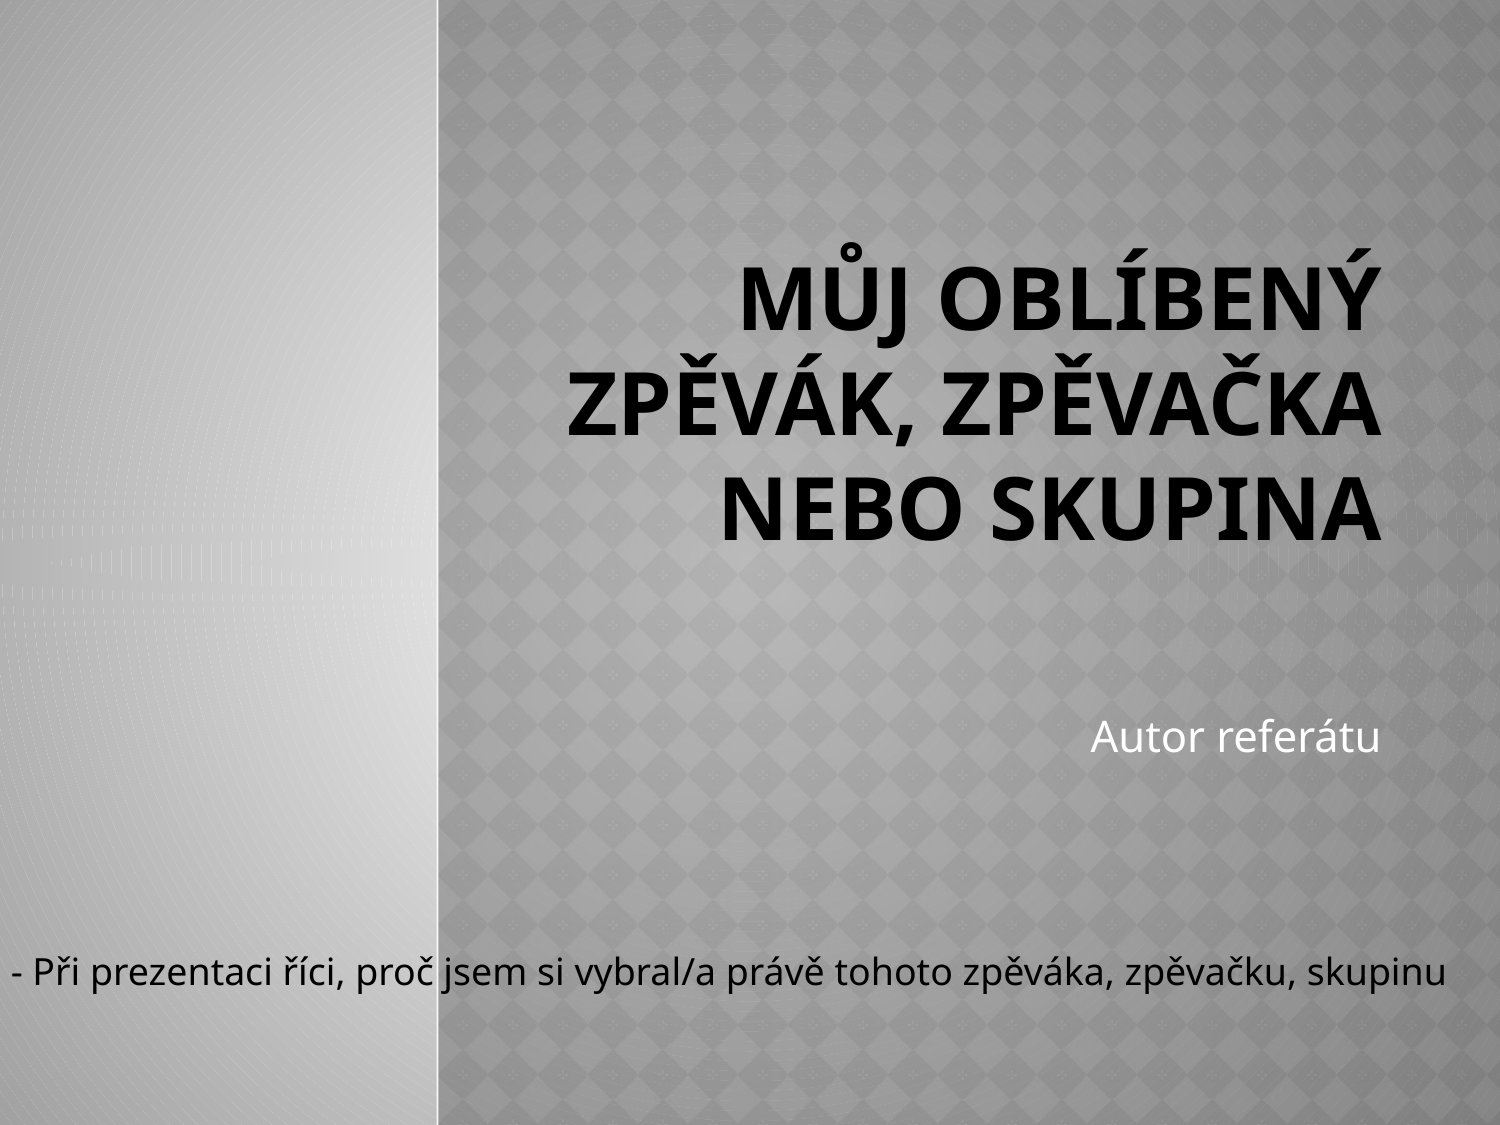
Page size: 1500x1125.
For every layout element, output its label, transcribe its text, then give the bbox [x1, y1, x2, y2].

subtitle Autor referátu [550, 580, 1390, 762]
title můj oblíbený zpěvák, zpěvačka nebo skupina [552, 87, 1390, 558]
text_box - Při prezentaci říci, proč jsem si vybral/a právě tohoto zpěváka, zpěvačku, skupinu [0, 940, 1464, 1001]
